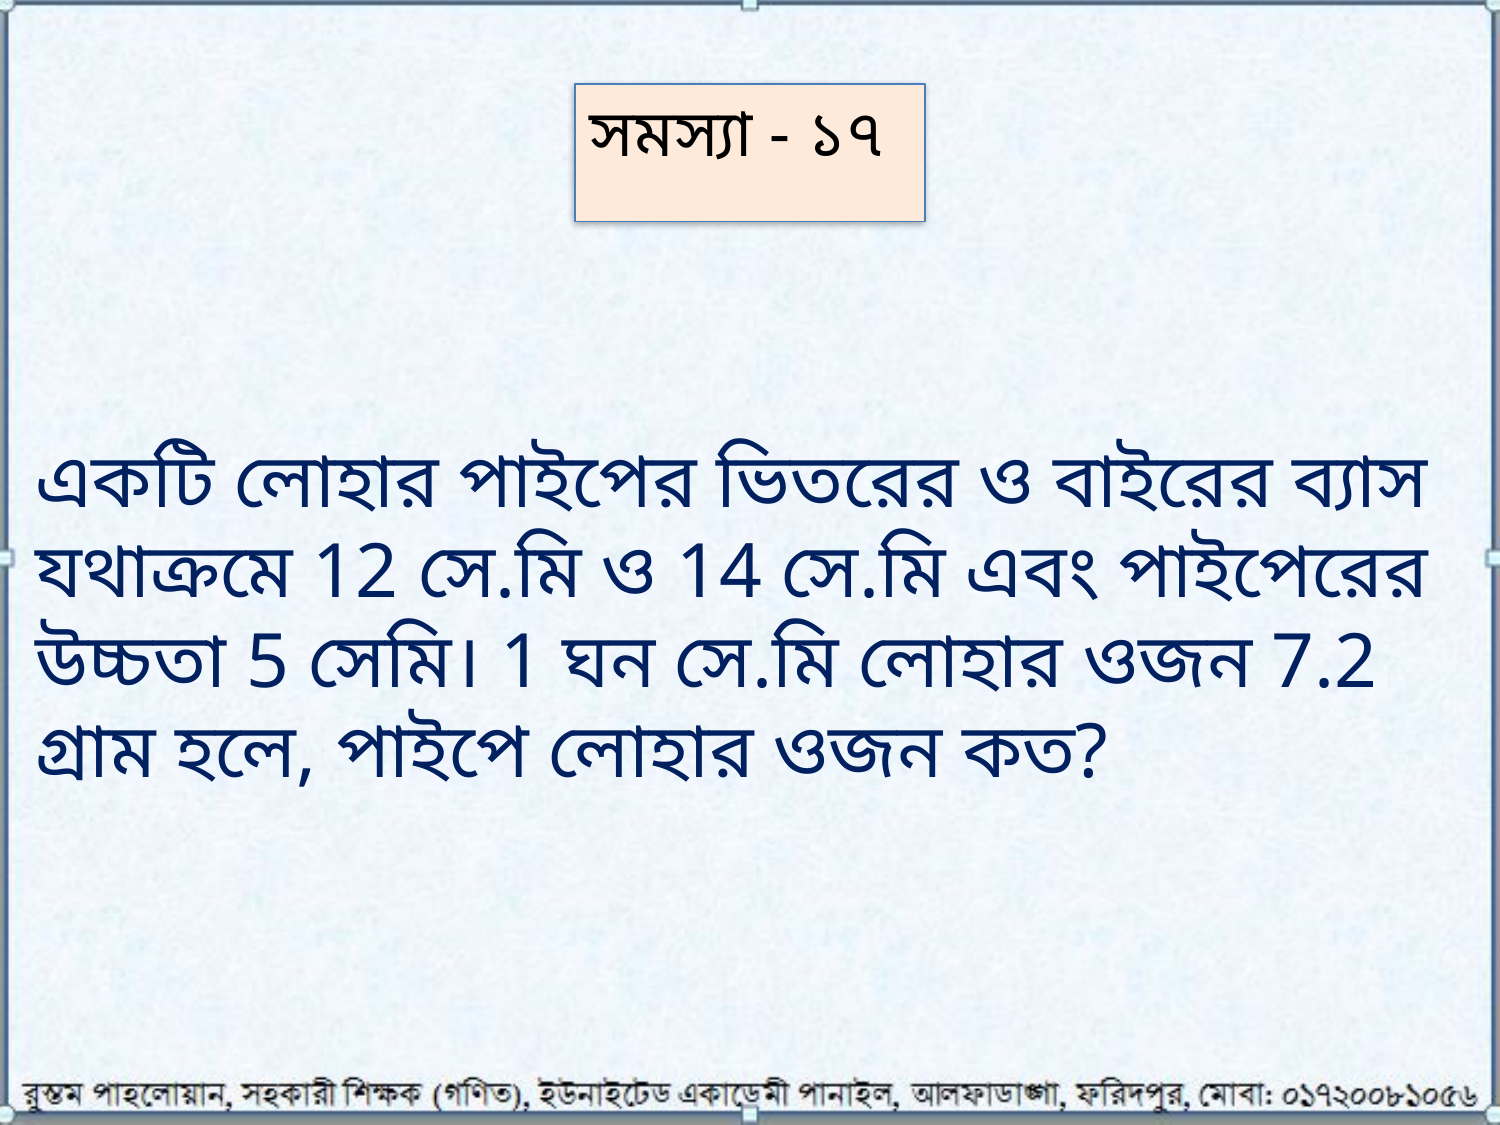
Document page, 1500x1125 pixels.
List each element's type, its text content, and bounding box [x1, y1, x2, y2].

picture [0, 0, 1500, 1125]
text_box সমস্যা - ১৭ [574, 83, 926, 222]
text_box একটি লোহার পাইপের ভিতরের ও বাইরের ব্যাস যথাক্রমে 12 সে.মি ও 14 সে.মি এবং পাইপেরের উচ্চতা 5 সেমি। 1 ঘন সে.মি লোহার ওজন 7.2 গ্রাম হলে, পাইপে লোহার ওজন কত? [20, 424, 1471, 725]
